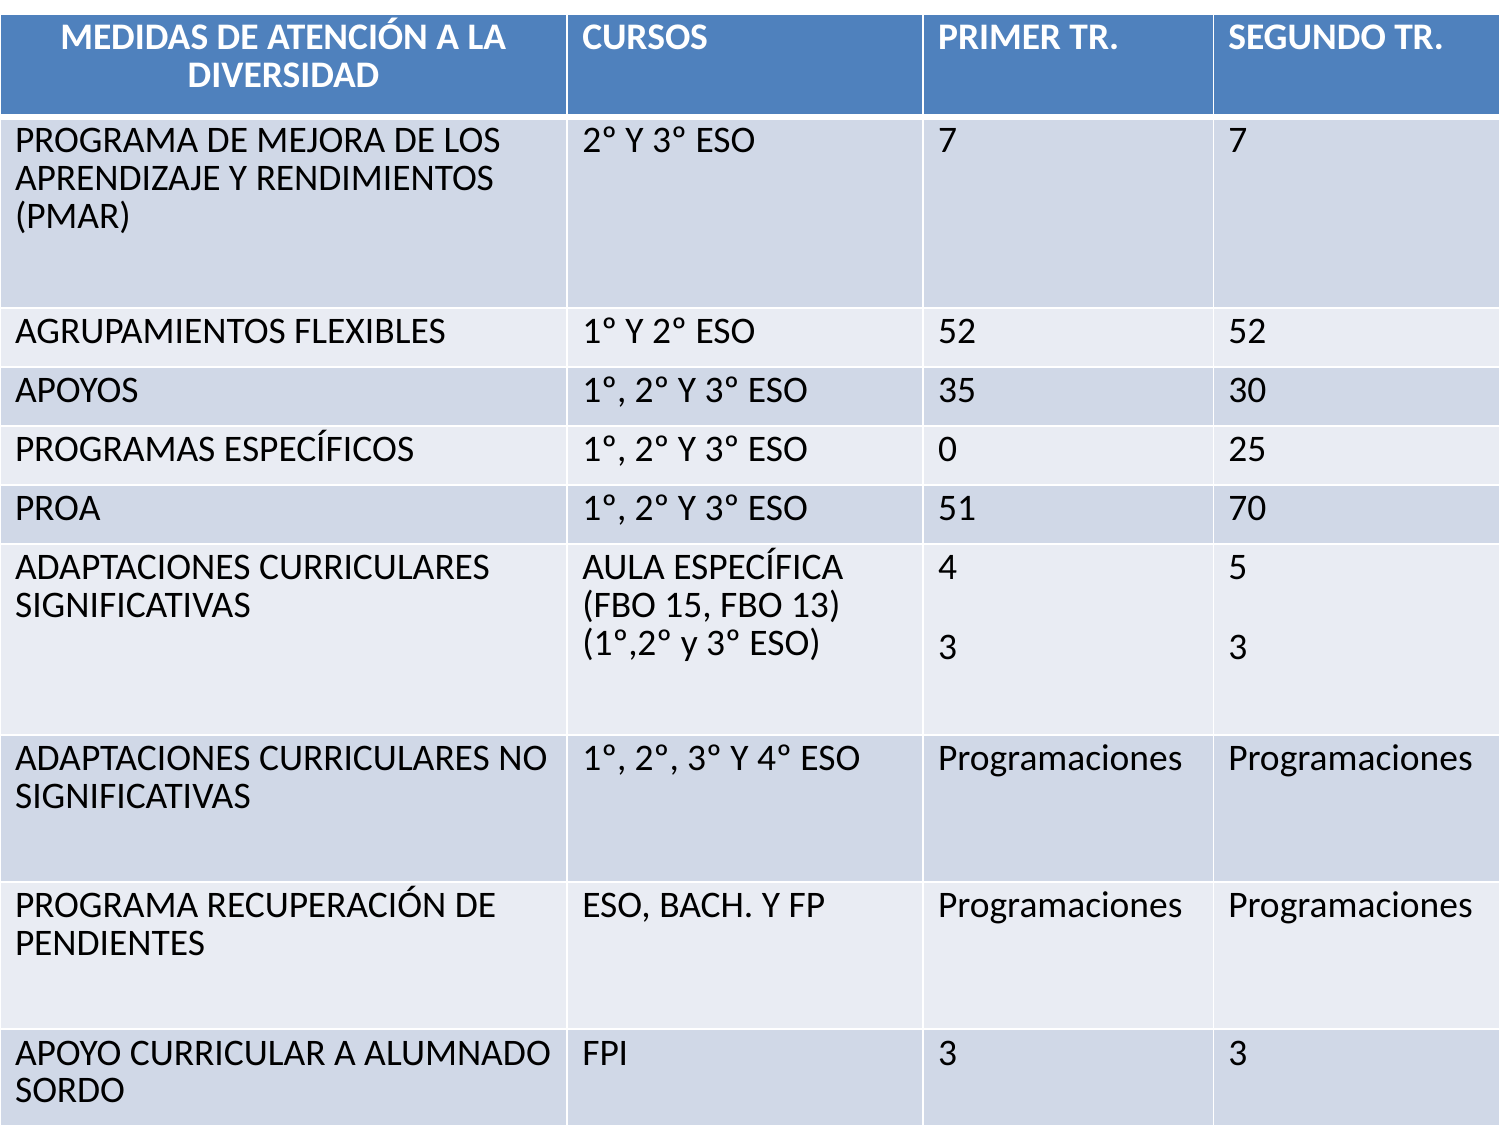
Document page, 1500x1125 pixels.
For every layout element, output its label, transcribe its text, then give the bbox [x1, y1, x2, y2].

table_cell PROA [1, 486, 566, 543]
table_cell 1º Y 2º ESO [568, 309, 922, 366]
table_cell 2º Y 3º ESO [568, 120, 922, 307]
table_header CURSOS [568, 15, 922, 114]
table_cell PROGRAMAS ESPECÍFICOS [1, 427, 566, 484]
table_cell 70 [1214, 486, 1499, 543]
table_cell 52 [924, 309, 1213, 366]
table_cell 0 [924, 427, 1213, 484]
table_cell 30 [1214, 368, 1499, 425]
table_cell Programaciones [1214, 736, 1499, 881]
table_header SEGUNDO TR. [1214, 15, 1499, 114]
table_cell 3 [924, 1030, 1213, 1125]
table_cell FPI [568, 1030, 922, 1125]
table_cell 5 3 [1214, 545, 1499, 734]
table_cell 1º, 2º, 3º Y 4º ESO [568, 736, 922, 881]
table_cell 1º, 2º Y 3º ESO [568, 486, 922, 543]
table_header PRIMER TR. [924, 15, 1213, 114]
table_cell PROGRAMA DE MEJORA DE LOS APRENDIZAJE Y RENDIMIENTOS (PMAR) [1, 120, 566, 307]
table_cell Programaciones [1214, 883, 1499, 1028]
table_cell 4 3 [924, 545, 1213, 734]
table_cell Programaciones [924, 736, 1213, 881]
table_cell 51 [924, 486, 1213, 543]
table_cell AULA ESPECÍFICA (FBO 15, FBO 13) (1º,2º y 3º ESO) [568, 545, 922, 734]
table_cell AGRUPAMIENTOS FLEXIBLES [1, 309, 566, 366]
table_cell PROGRAMA RECUPERACIÓN DE PENDIENTES [1, 883, 566, 1028]
table_cell 25 [1214, 427, 1499, 484]
table_cell ADAPTACIONES CURRICULARES SIGNIFICATIVAS [1, 545, 566, 734]
table_cell 1º, 2º Y 3º ESO [568, 368, 922, 425]
table_cell ADAPTACIONES CURRICULARES NO SIGNIFICATIVAS [1, 736, 566, 881]
table_cell 35 [924, 368, 1213, 425]
table_cell 7 [1214, 120, 1499, 307]
table_cell Programaciones [924, 883, 1213, 1028]
table_cell ESO, BACH. Y FP [568, 883, 922, 1028]
table_cell APOYOS [1, 368, 566, 425]
table_cell APOYO CURRICULAR A ALUMNADO SORDO [1, 1030, 566, 1125]
table_cell 1º, 2º Y 3º ESO [568, 427, 922, 484]
table_cell 3 [1214, 1030, 1499, 1125]
table_cell 52 [1214, 309, 1499, 366]
table_header MEDIDAS DE ATENCIÓN A LA DIVERSIDAD [1, 15, 566, 114]
table_cell 7 [924, 120, 1213, 307]
